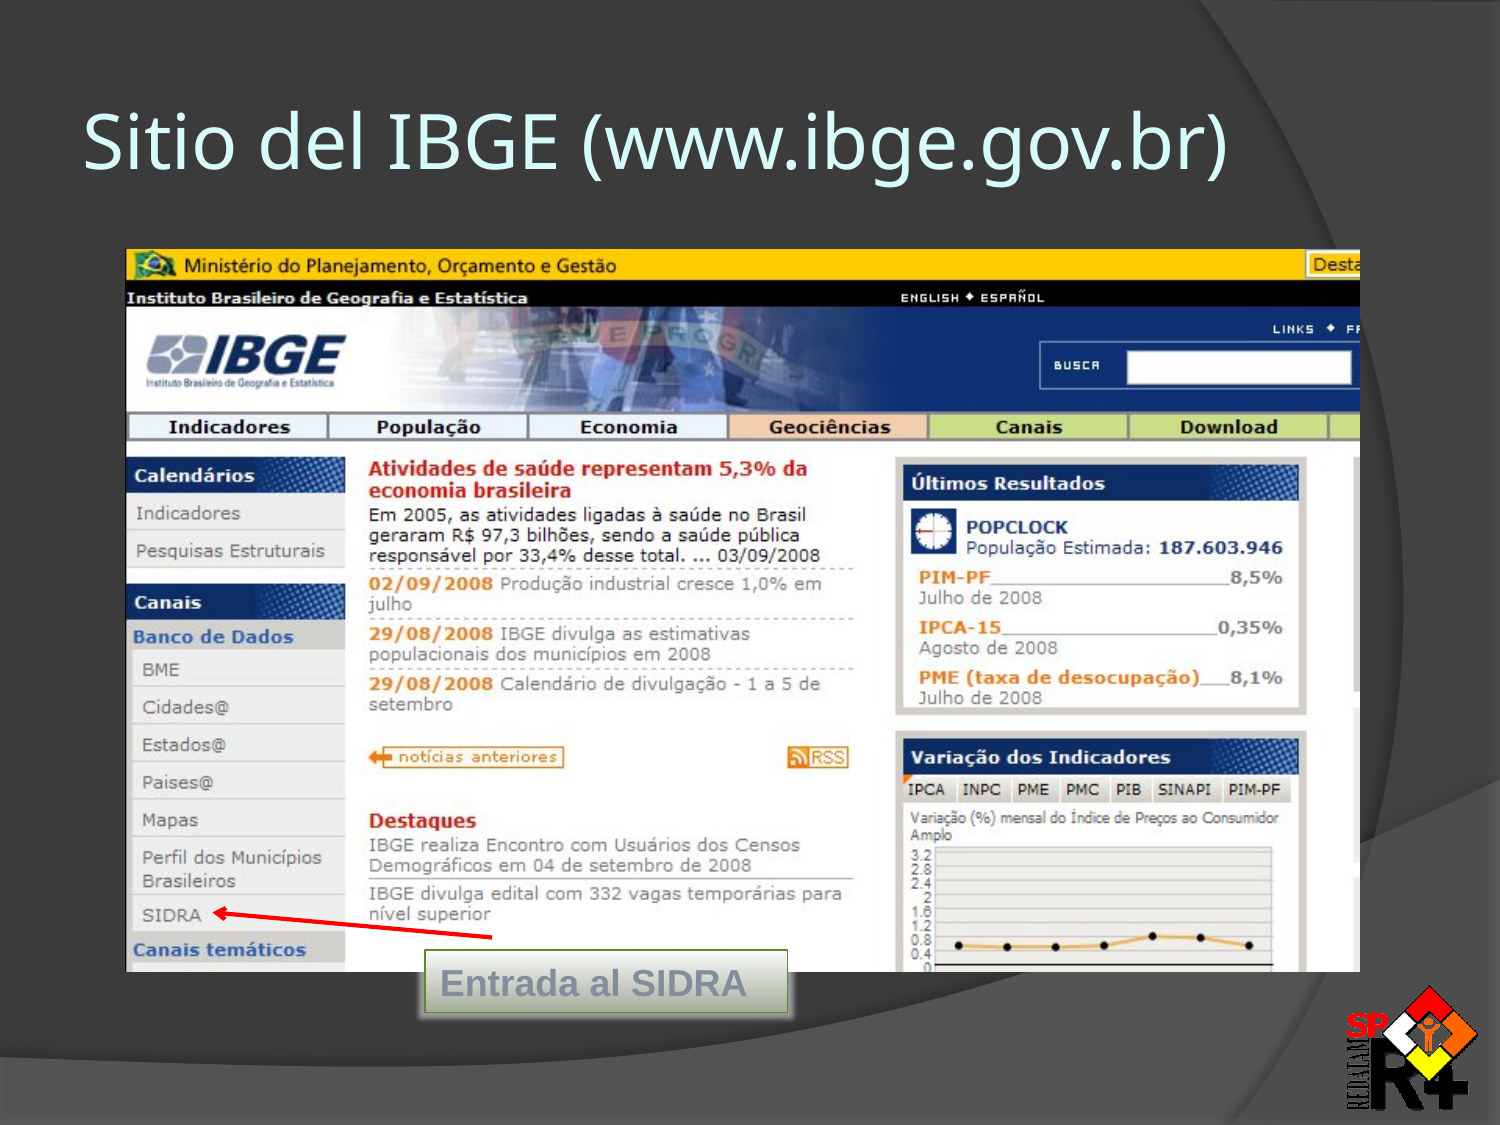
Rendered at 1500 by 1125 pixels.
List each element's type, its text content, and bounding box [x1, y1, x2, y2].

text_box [212, 912, 493, 938]
picture [124, 249, 1360, 973]
title Sitio del IBGE (www.ibge.gov.br) [75, 45, 1300, 233]
text_box Entrada al SIDRA [424, 981, 788, 1013]
picture [1335, 974, 1493, 1125]
